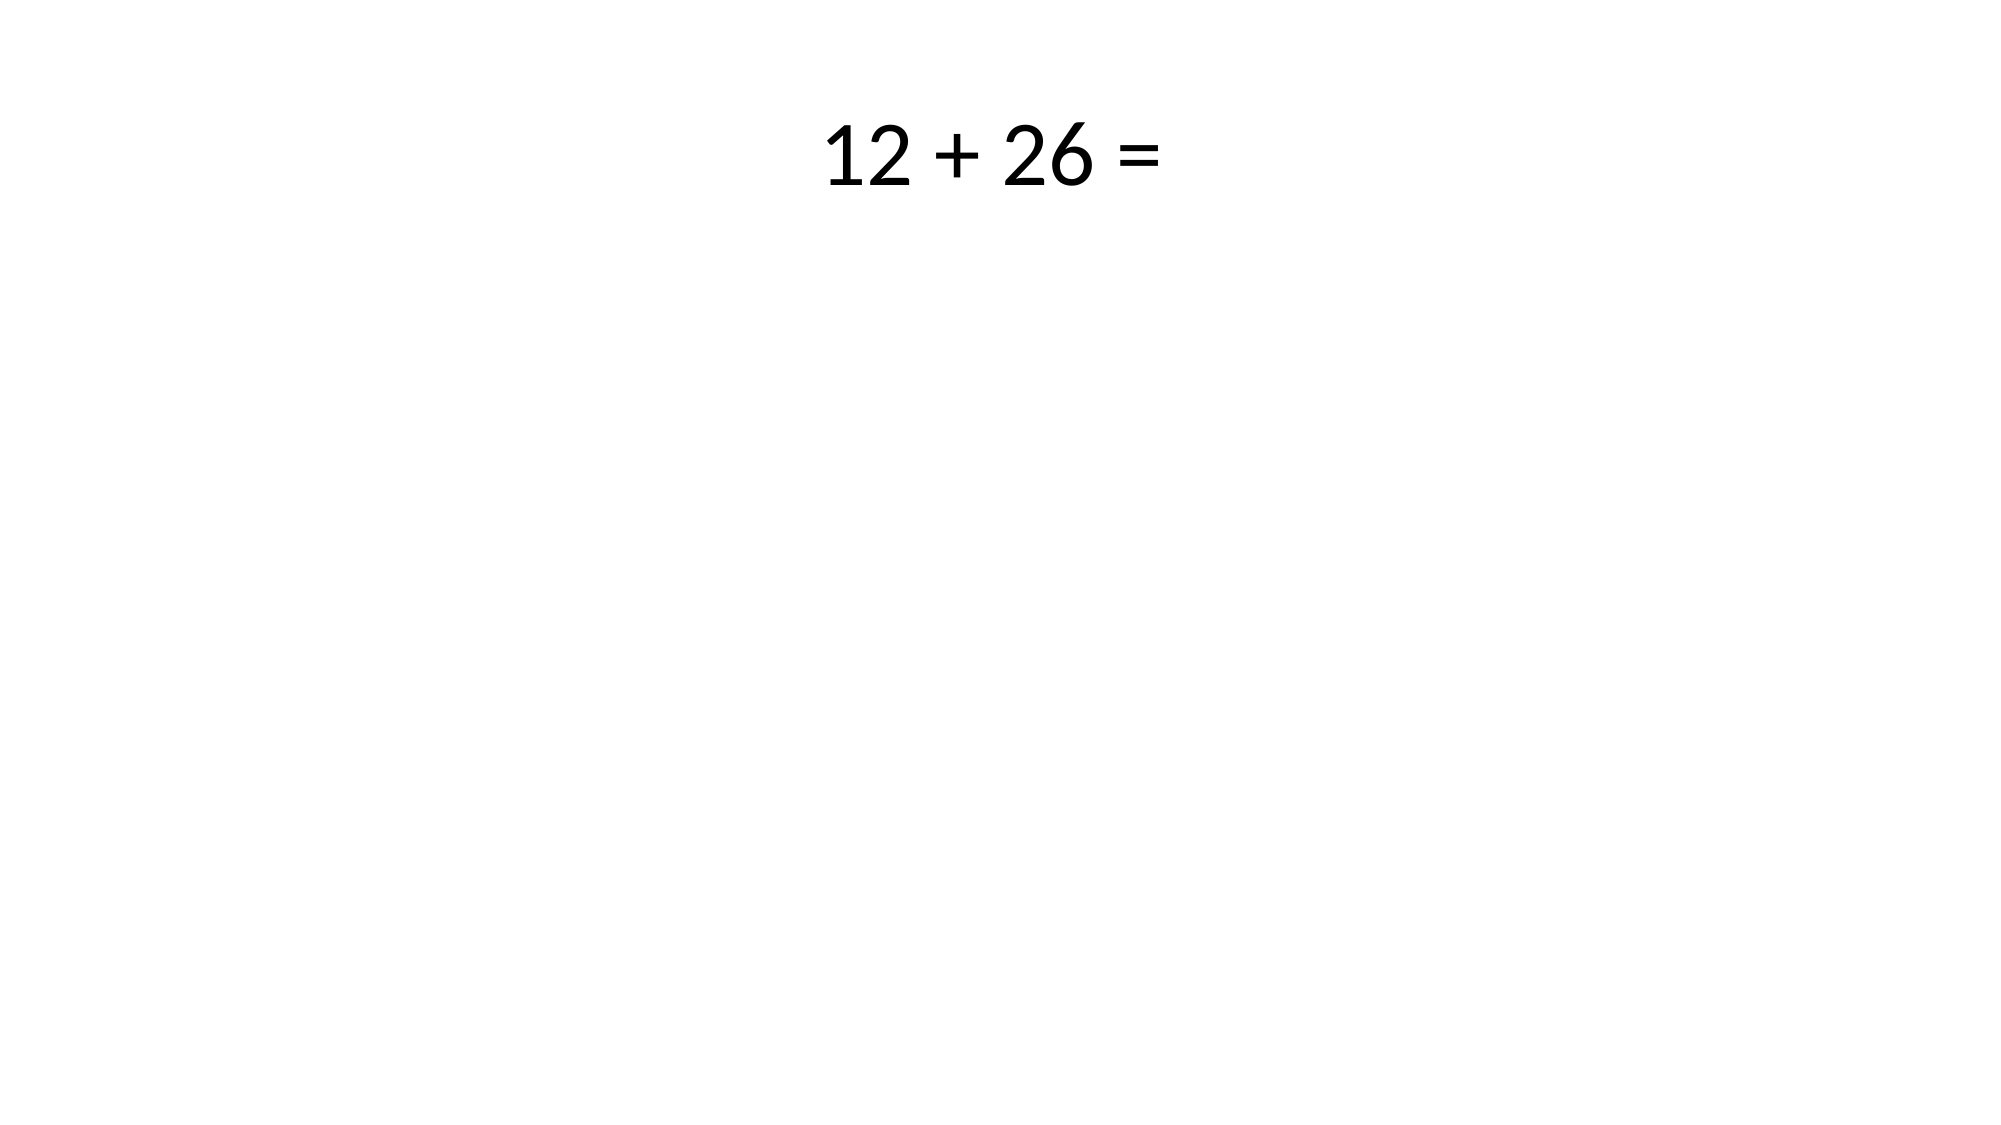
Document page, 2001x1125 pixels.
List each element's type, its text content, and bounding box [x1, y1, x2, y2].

list 12 + 26 = [81, 97, 1923, 214]
